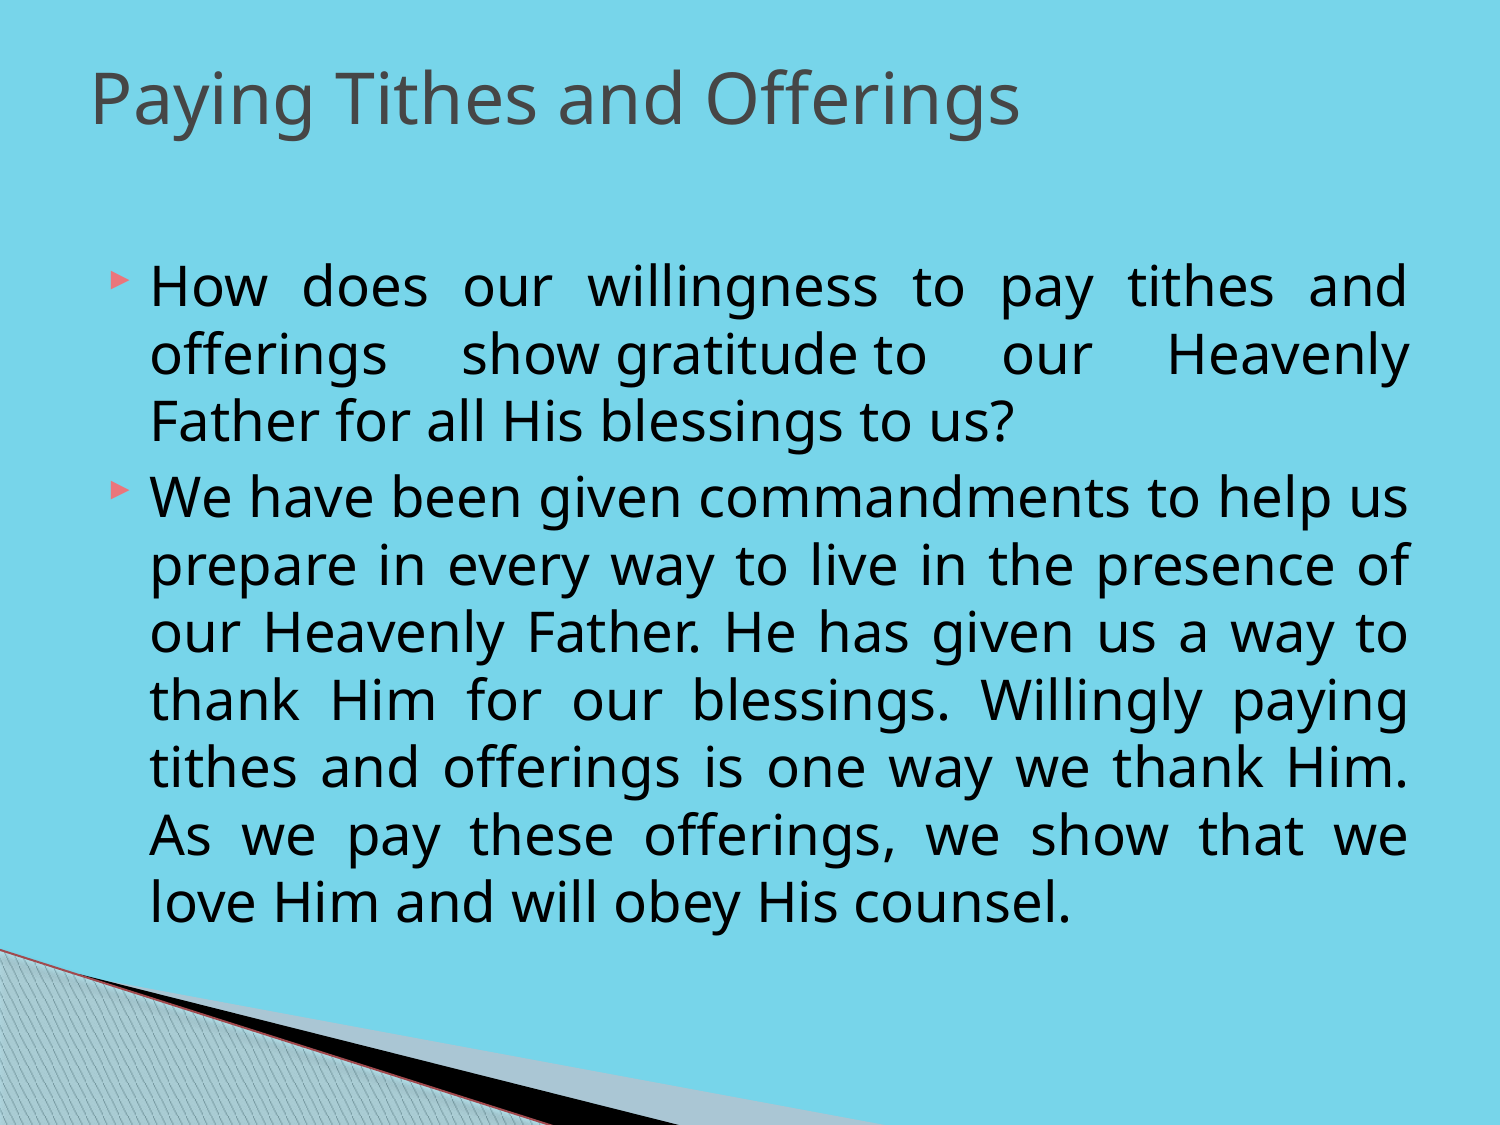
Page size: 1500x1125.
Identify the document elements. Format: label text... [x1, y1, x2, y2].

list How does our willingness to pay tithes and offerings show gratitude to our Heavenly Father for all His blessings to us? We have been given commandments to help us prepare in every way to live in the presence of our Heavenly Father. He has given us a way to thank Him for our blessings. Willingly paying tithes and offerings is one way we thank Him. As we pay these offerings, we show that we love Him and will obey His counsel. [75, 243, 1425, 986]
title Paying Tithes and Offerings [75, 45, 1425, 233]
